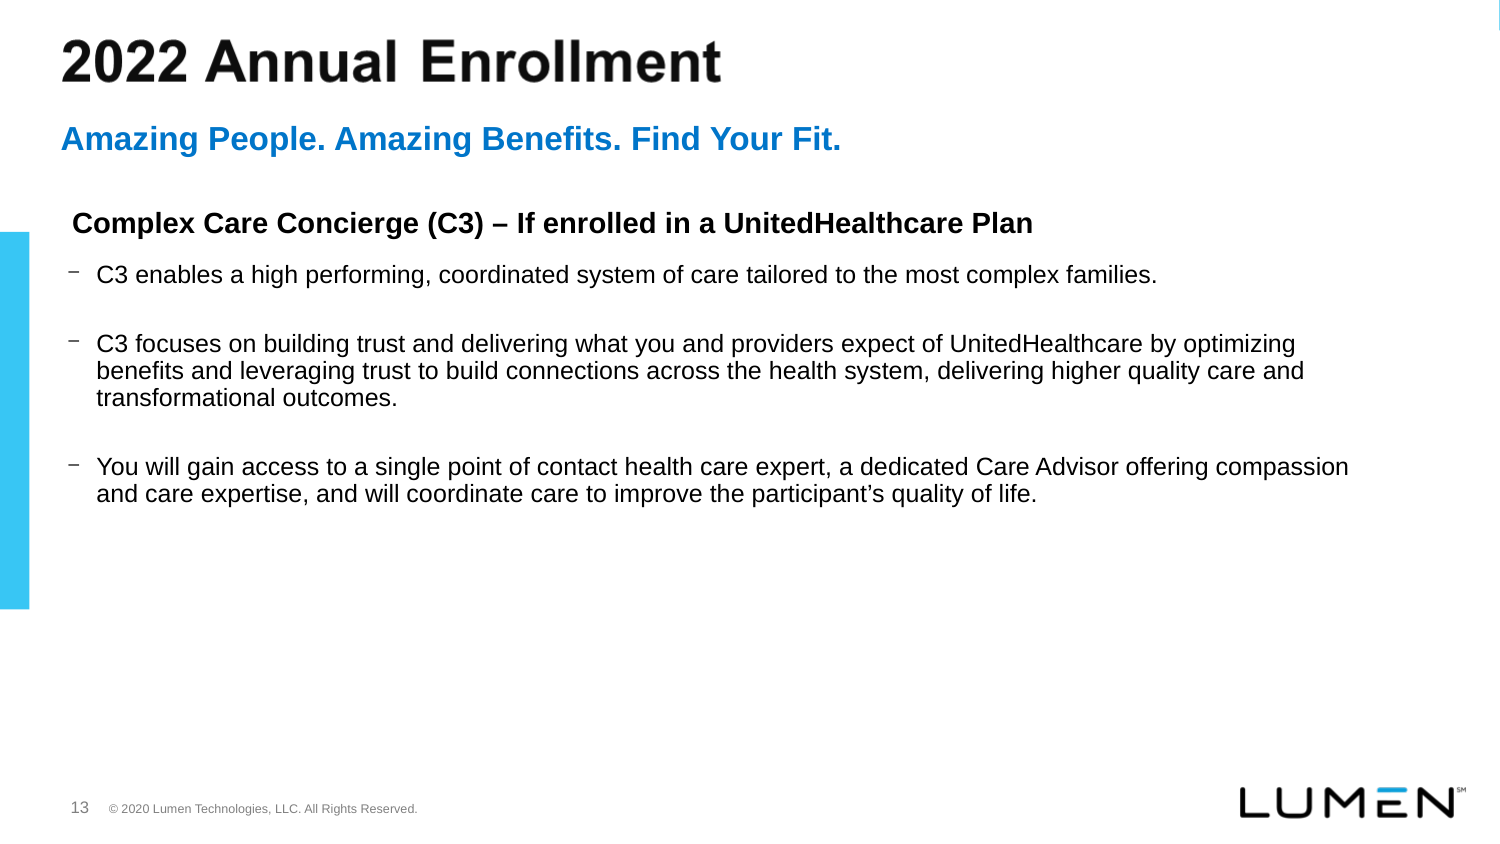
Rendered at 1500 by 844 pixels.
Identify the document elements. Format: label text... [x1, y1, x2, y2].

picture [1220, 767, 1491, 838]
picture [25, 6, 1340, 130]
text_box Complex Care Concierge (C3) – If enrolled in a UnitedHealthcare Plan [57, 196, 1262, 247]
text_box 13 [19, 750, 141, 825]
title Amazing People. Amazing Benefits. Find Your Fit. [45, 130, 1340, 174]
text_box C3 enables a high performing, coordinated system of care tailored to the most complex families. C3 focuses on building trust and delivering what you and providers expect of UnitedHealthcare by optimizing benefits and leveraging trust to build connections across the health system, delivering higher quality care and transformational outcomes. You will gain access to a single point of contact health care expert, a dedicated Care Advisor offering compassion and care expertise, and will coordinate care to improve the participant’s quality of life. [25, 254, 1376, 550]
